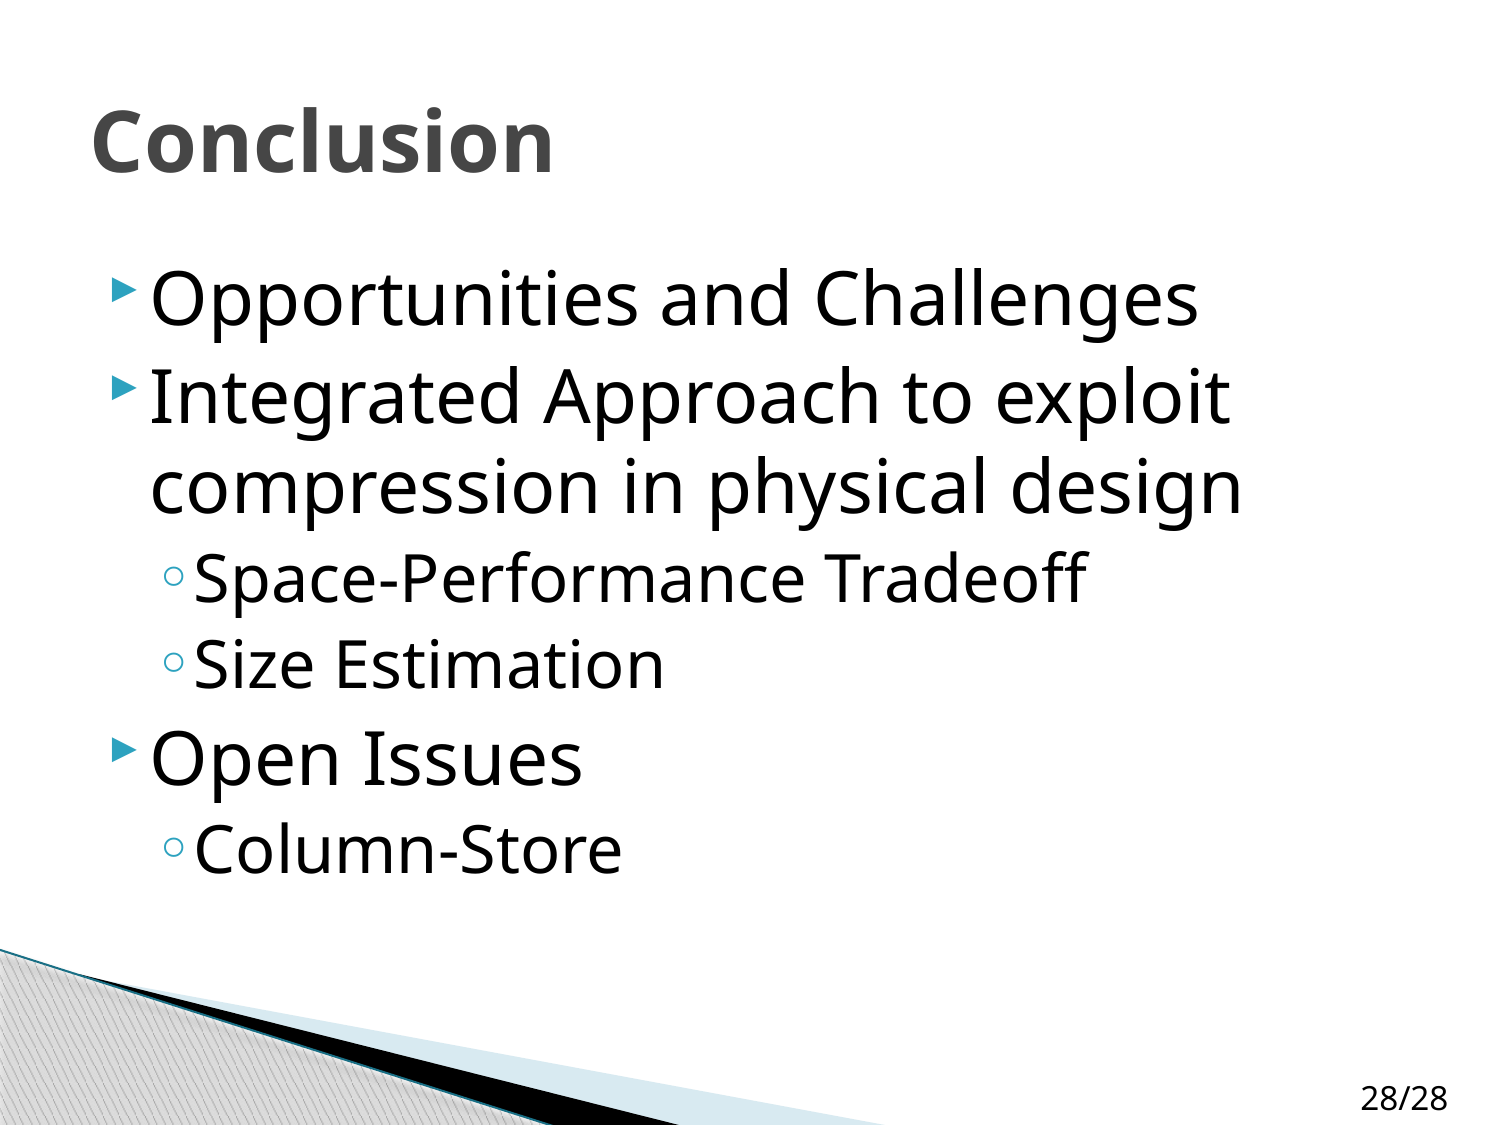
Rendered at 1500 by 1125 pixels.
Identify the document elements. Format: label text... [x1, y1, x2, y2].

list Opportunities and Challenges Integrated Approach to exploit compression in physical design Space-Performance Tradeoff Size Estimation Open Issues Column-Store [75, 243, 1425, 1025]
title Conclusion [75, 45, 1425, 233]
